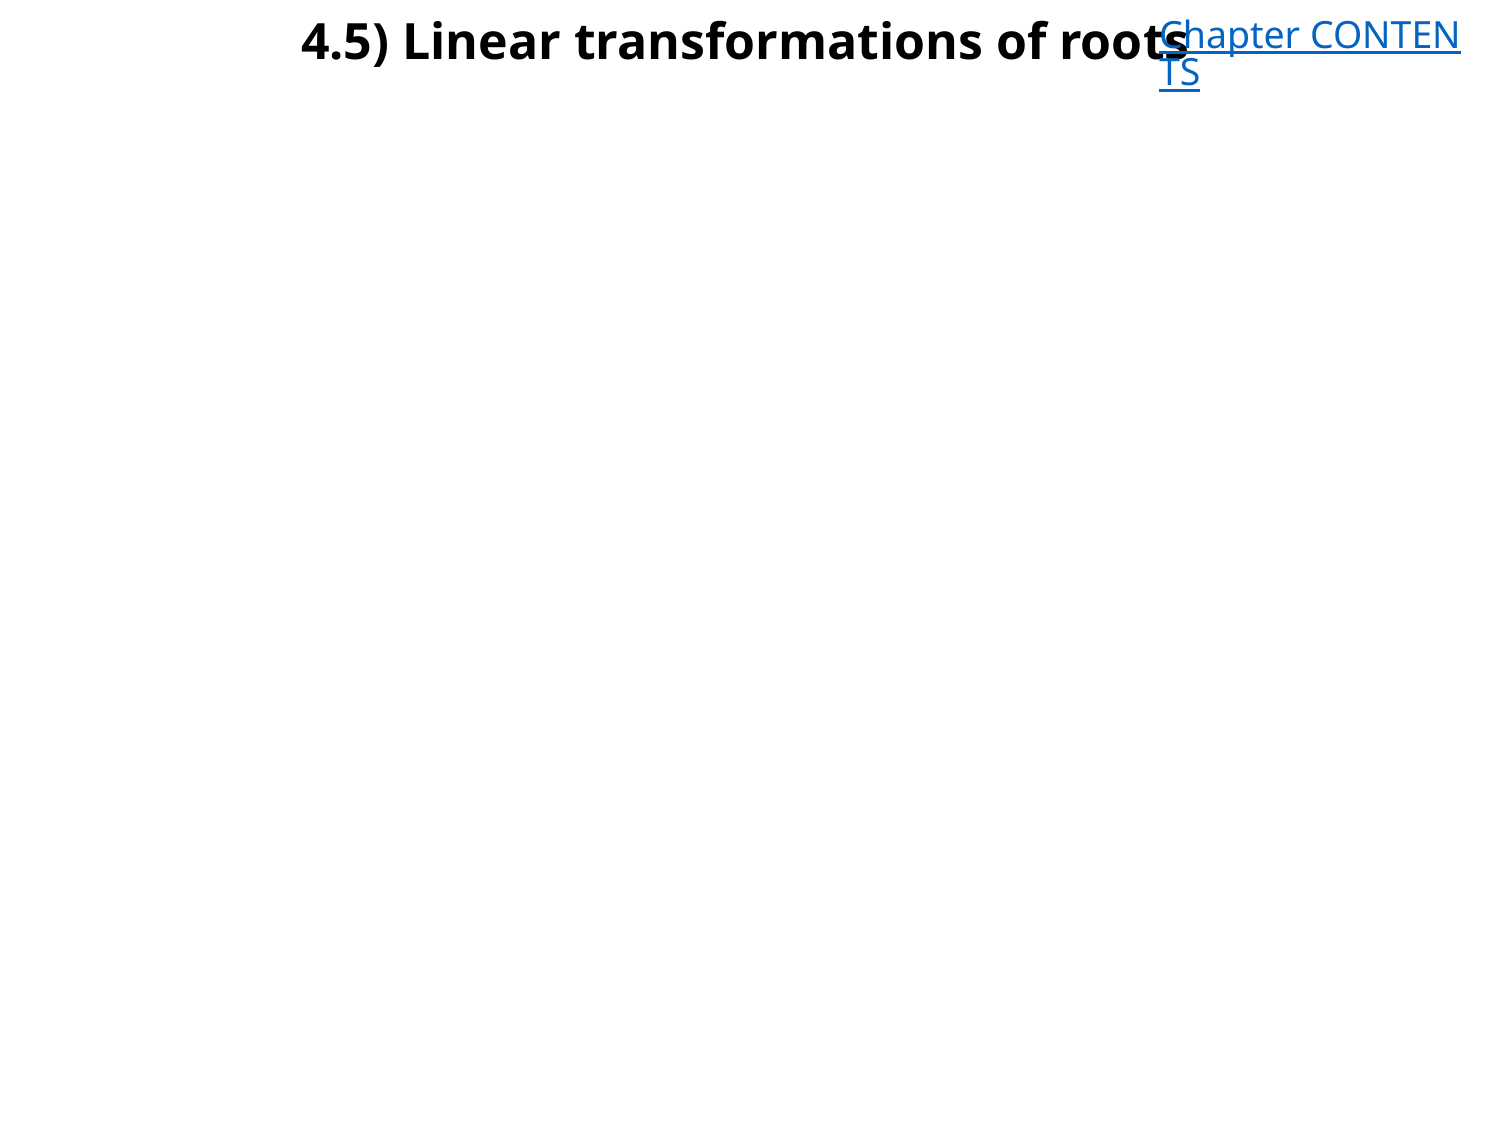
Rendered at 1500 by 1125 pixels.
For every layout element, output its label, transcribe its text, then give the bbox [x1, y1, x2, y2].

title 4.5) Linear transformations of roots [0, 0, 1491, 87]
text_box Chapter CONTENTS [1144, 3, 1491, 70]
